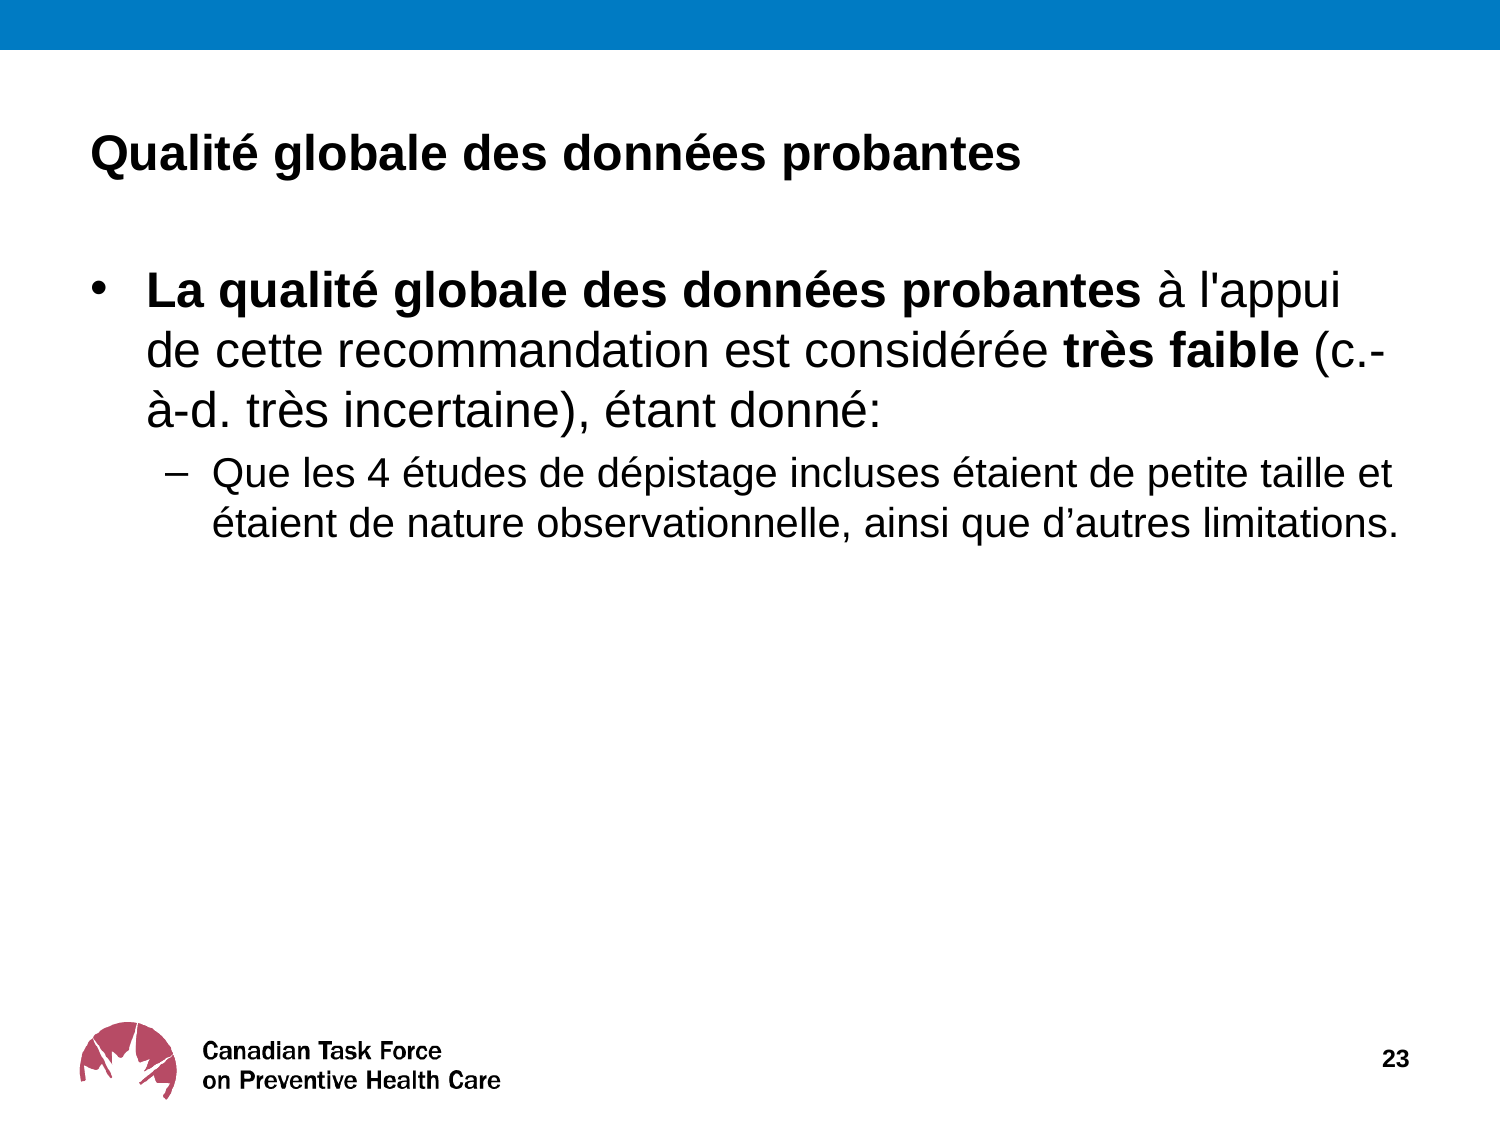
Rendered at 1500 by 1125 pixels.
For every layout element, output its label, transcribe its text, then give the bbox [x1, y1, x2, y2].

slide_number 23 [1074, 1027, 1425, 1088]
list La qualité globale des données probantes à l'appui de cette recommandation est considérée très faible (c.-à-d. très incertaine), étant donné: Que les 4 études de dépistage incluses étaient de petite taille et étaient de nature observationnelle, ainsi que d’autres limitations. [75, 249, 1425, 1005]
title Qualité globale des données probantes [75, 87, 1425, 213]
picture [75, 1021, 504, 1100]
